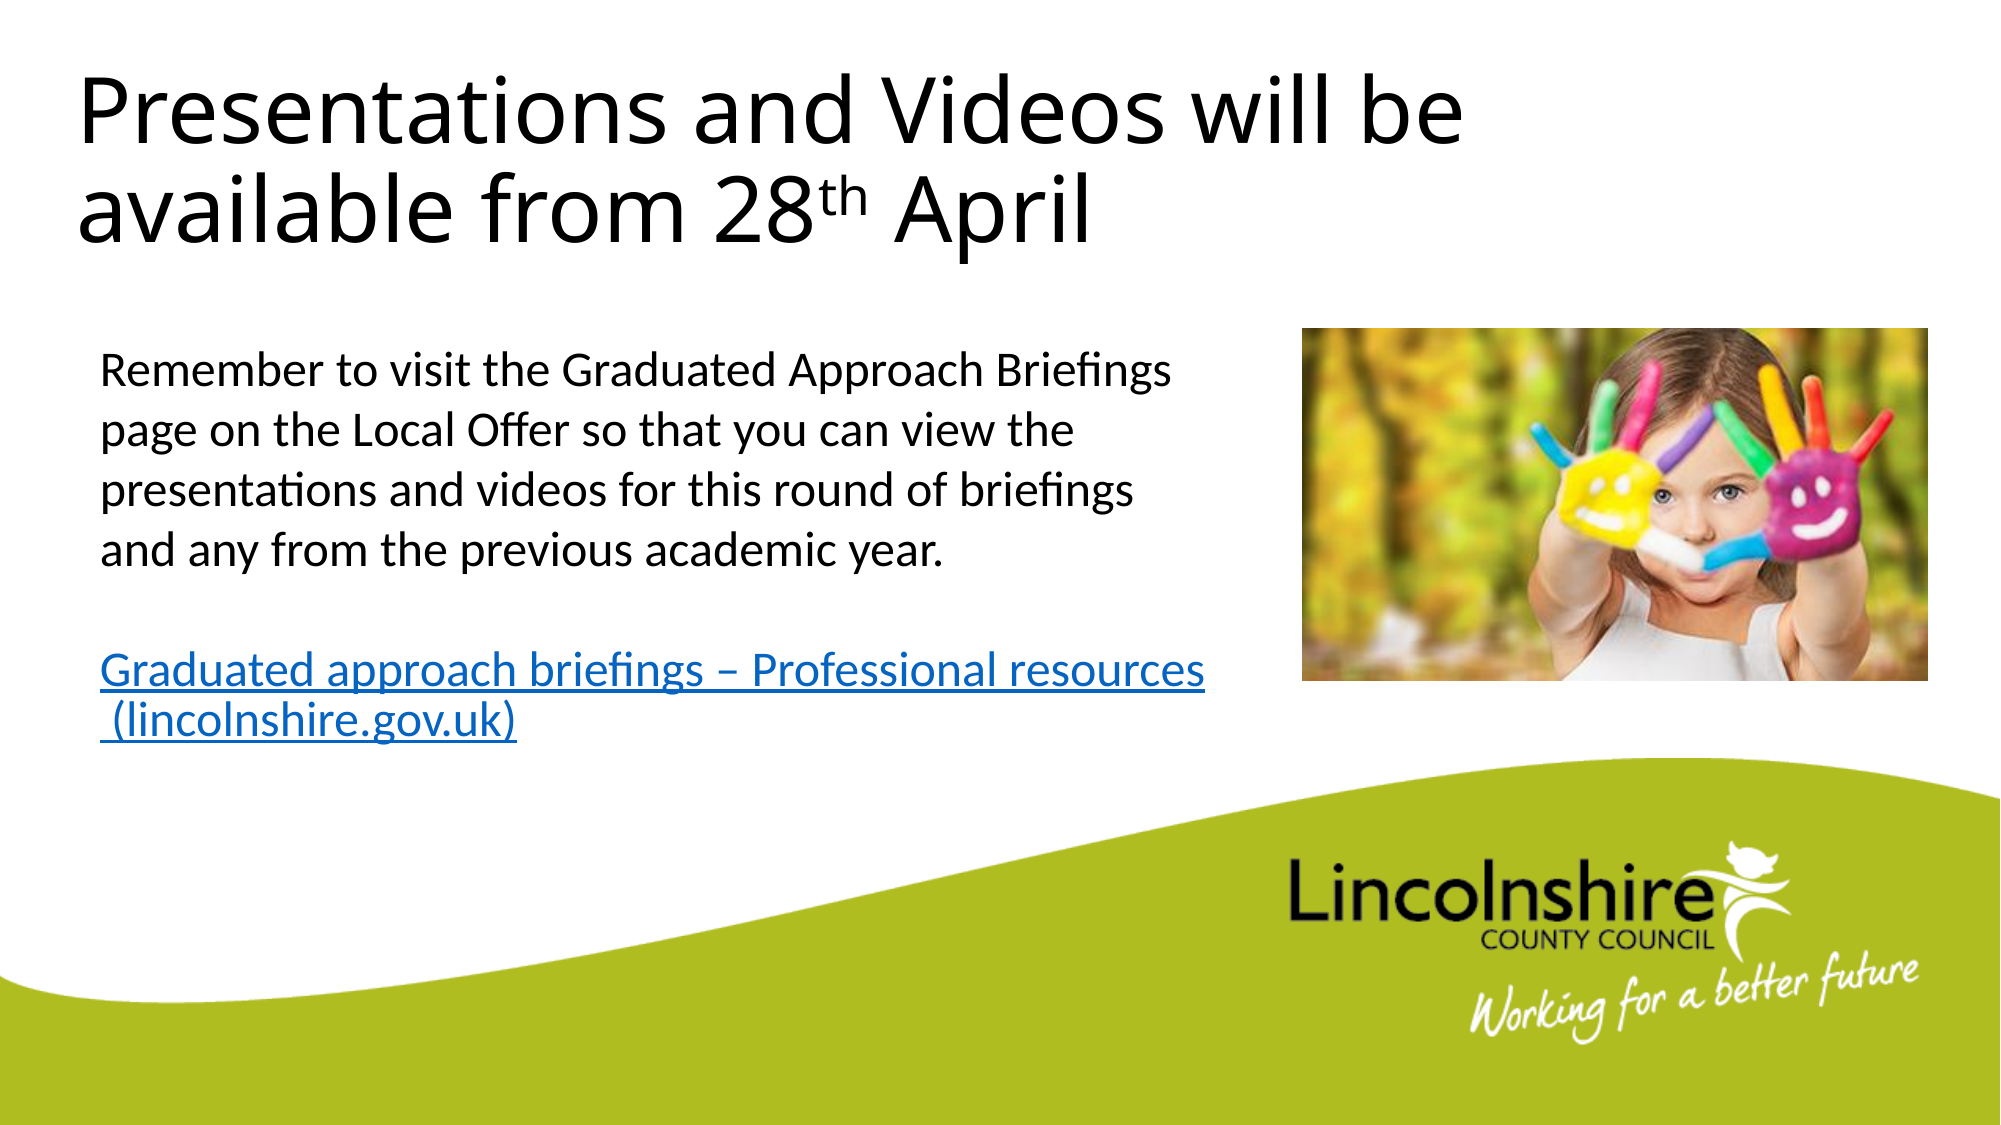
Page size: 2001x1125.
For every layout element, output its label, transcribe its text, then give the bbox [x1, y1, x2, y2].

picture [1302, 328, 1928, 681]
title Presentations and Videos will be available from 28th April [61, 54, 1886, 272]
picture [0, 758, 2000, 1125]
text_box Remember to visit the Graduated Approach Briefings page on the Local Offer so that you can view the presentations and videos for this round of briefings and any from the previous academic year. Graduated approach briefings – Professional resources (lincolnshire.gov.uk) [38, 328, 1226, 704]
